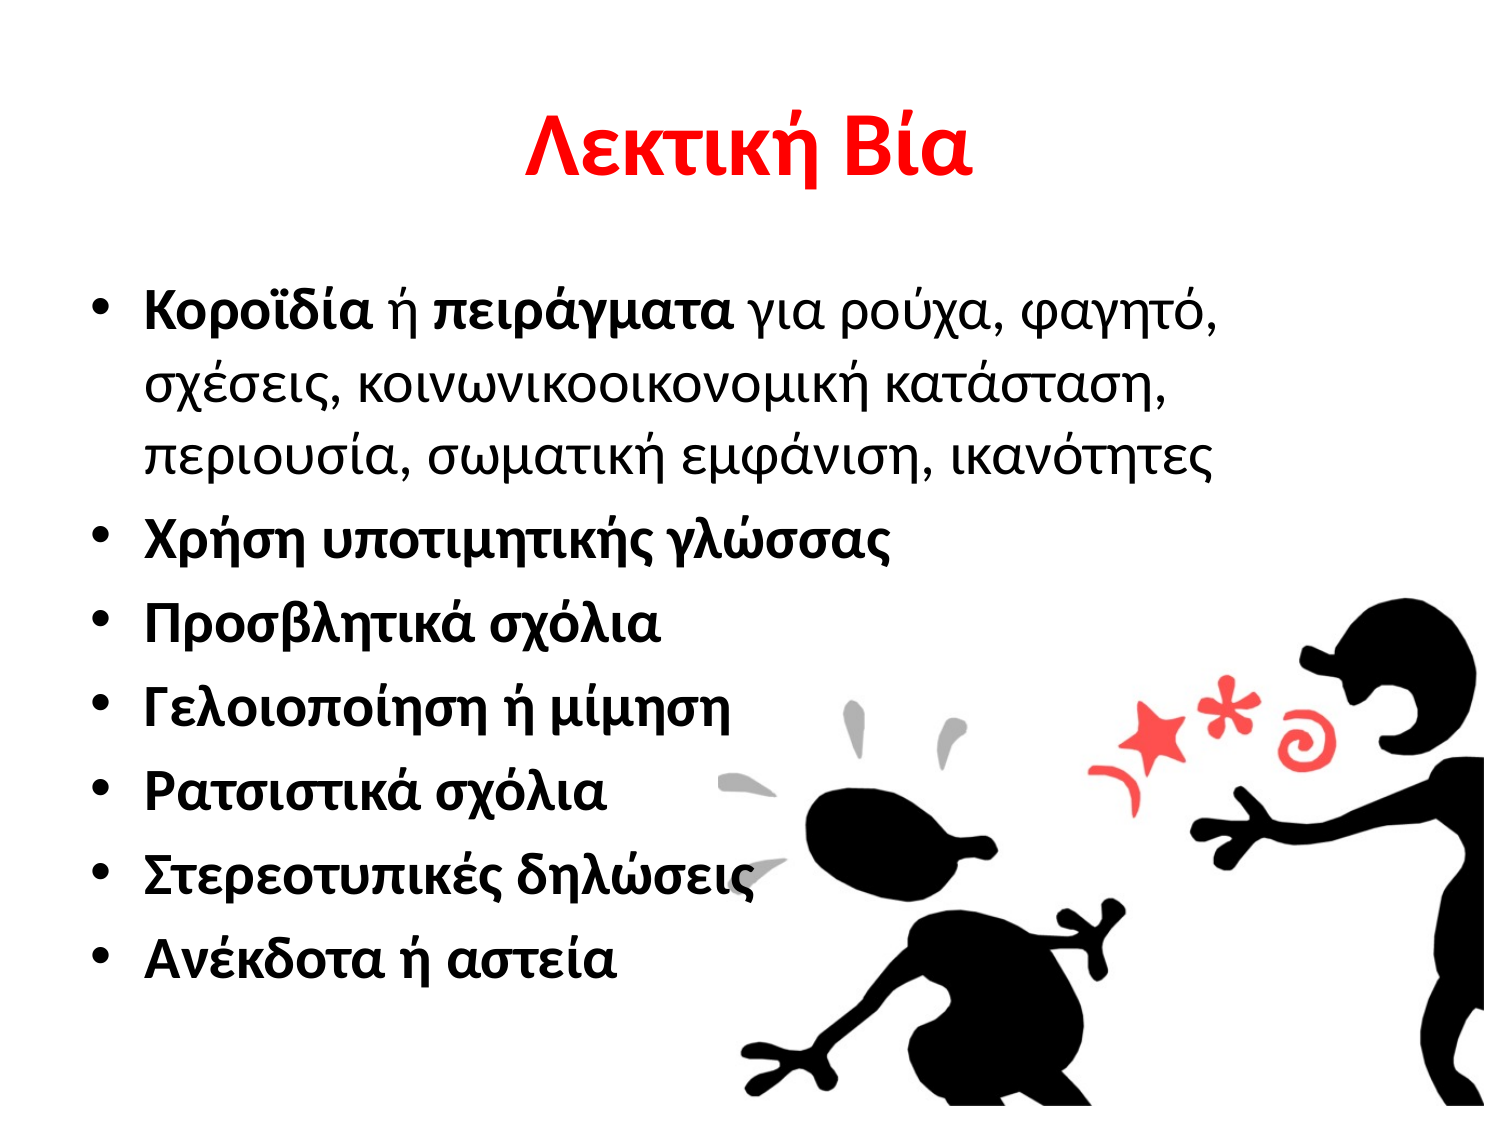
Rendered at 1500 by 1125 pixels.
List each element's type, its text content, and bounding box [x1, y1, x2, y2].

title Λεκτική Βία [75, 45, 1425, 233]
list Κοροϊδία ή πειράγματα για ρούχα, φαγητό, σχέσεις, κοινωνικοοικονομική κατάσταση, περιουσία, σωματική εμφάνιση, ικανότητες Χρήση υποτιμητικής γλώσσας Προσβλητικά σχόλια Γελοιοποίηση ή μίμηση Ρατσιστικά σχόλια Στερεοτυπικές δηλώσεις Ανέκδοτα ή αστεία [75, 262, 1425, 1005]
picture [718, 581, 1484, 1106]
